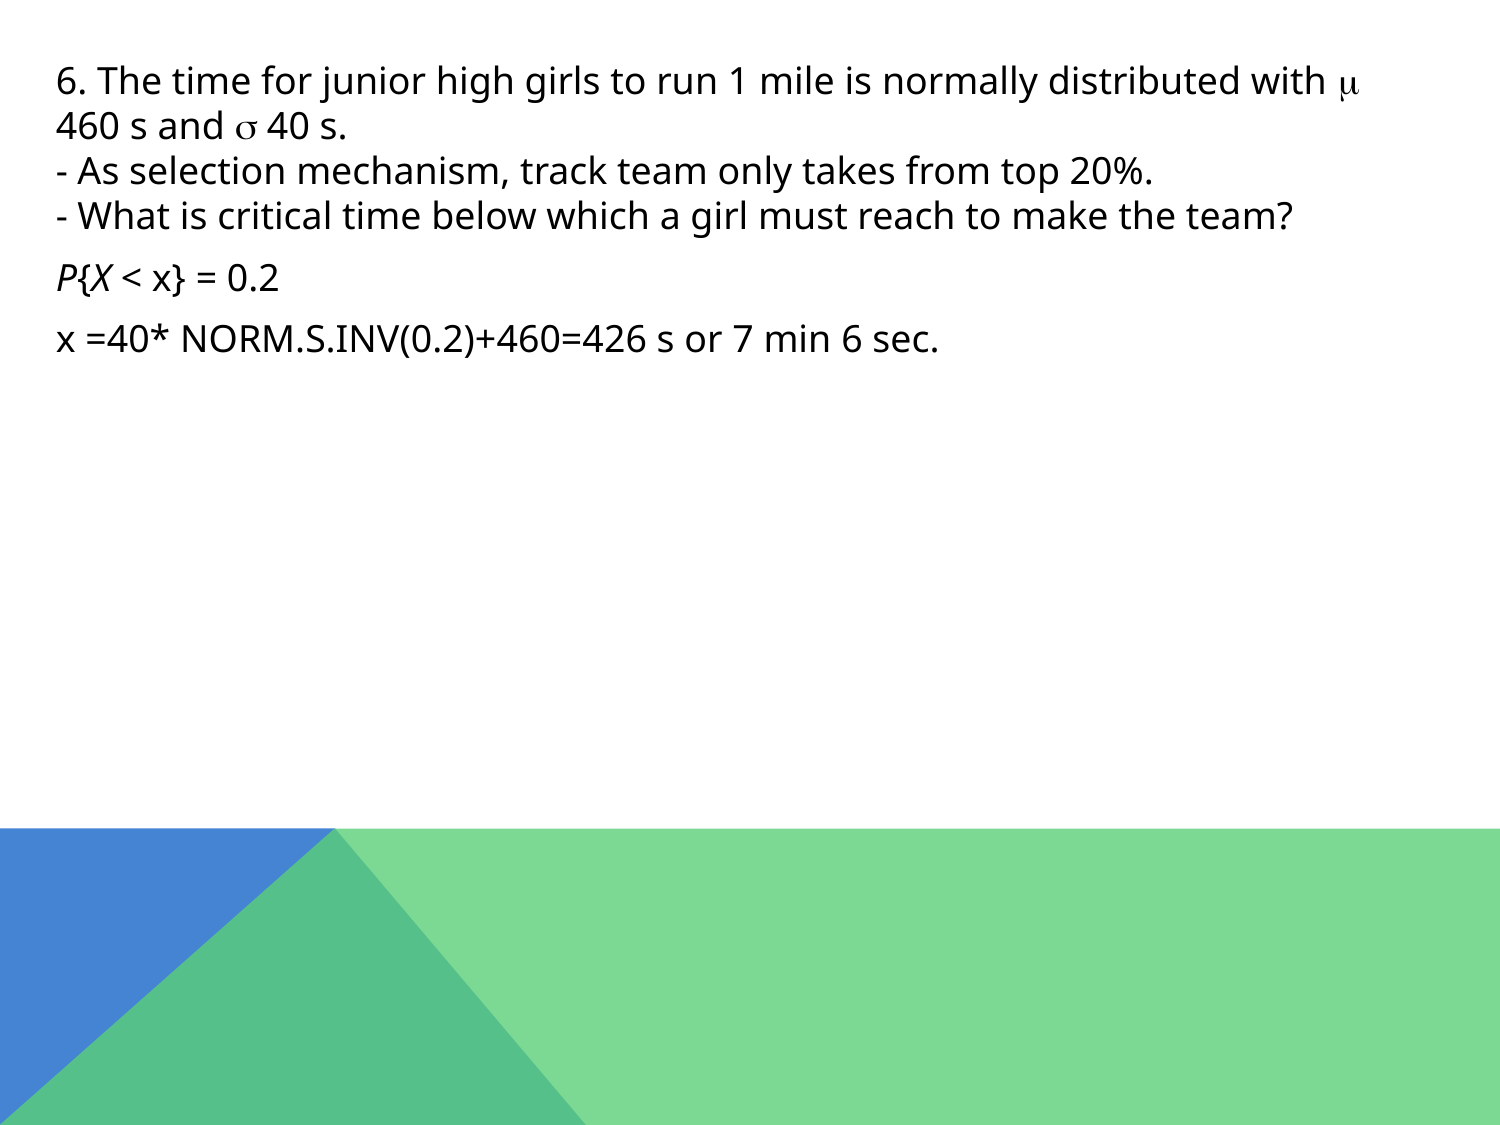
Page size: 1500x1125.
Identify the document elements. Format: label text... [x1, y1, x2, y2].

list 6. The time for junior high girls to run 1 mile is normally distributed with  460 s and  40 s. - As selection mechanism, track team only takes from top 20%. - What is critical time below which a girl must reach to make the team? P{X < x} = 0.2 x =40* NORM.S.INV(0.2)+460=426 s or 7 min 6 sec. [40, 49, 1396, 566]
